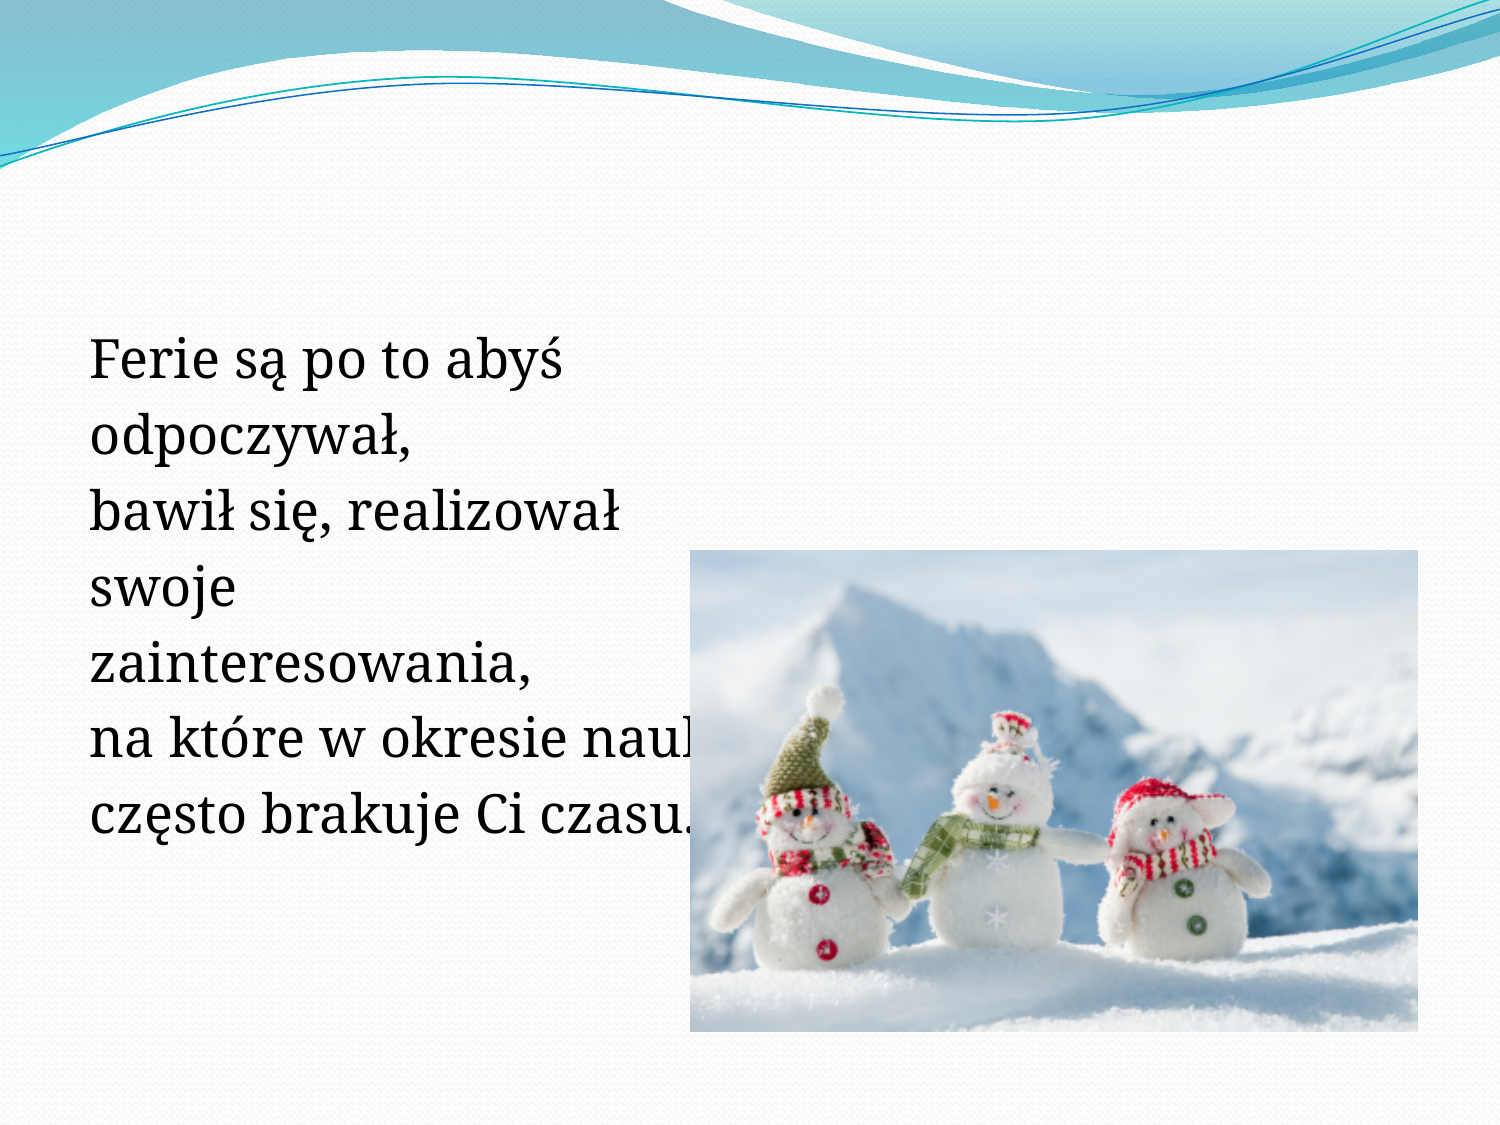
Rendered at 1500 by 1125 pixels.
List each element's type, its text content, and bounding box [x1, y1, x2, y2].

picture [690, 550, 1419, 1033]
list Ferie są po to abyś odpoczywał, bawił się, realizował swoje zainteresowania, na które w okresie nauki często brakuje Ci czasu. [75, 317, 1436, 1035]
